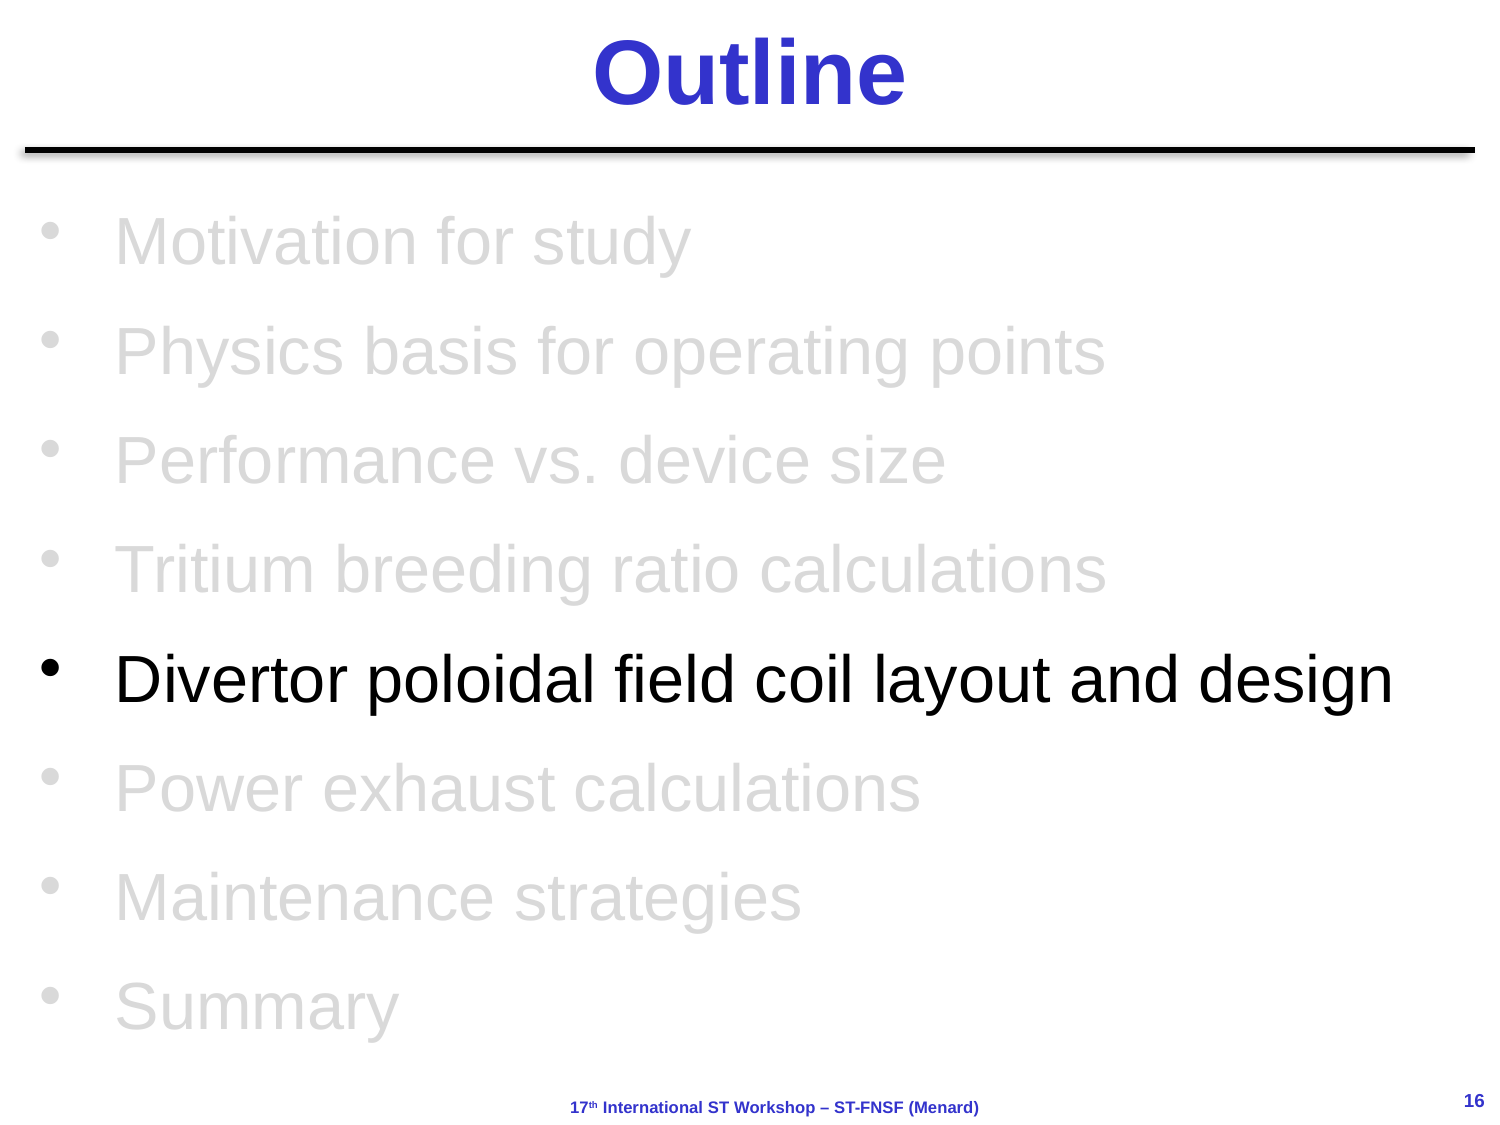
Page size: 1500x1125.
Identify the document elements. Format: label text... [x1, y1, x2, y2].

slide_number 16 [1374, 1087, 1500, 1113]
title Outline [0, 0, 1500, 151]
list Motivation for study Physics basis for operating points Performance vs. device size Tritium breeding ratio calculations Divertor poloidal field coil layout and design Power exhaust calculations Maintenance strategies Summary [24, 174, 1476, 1063]
